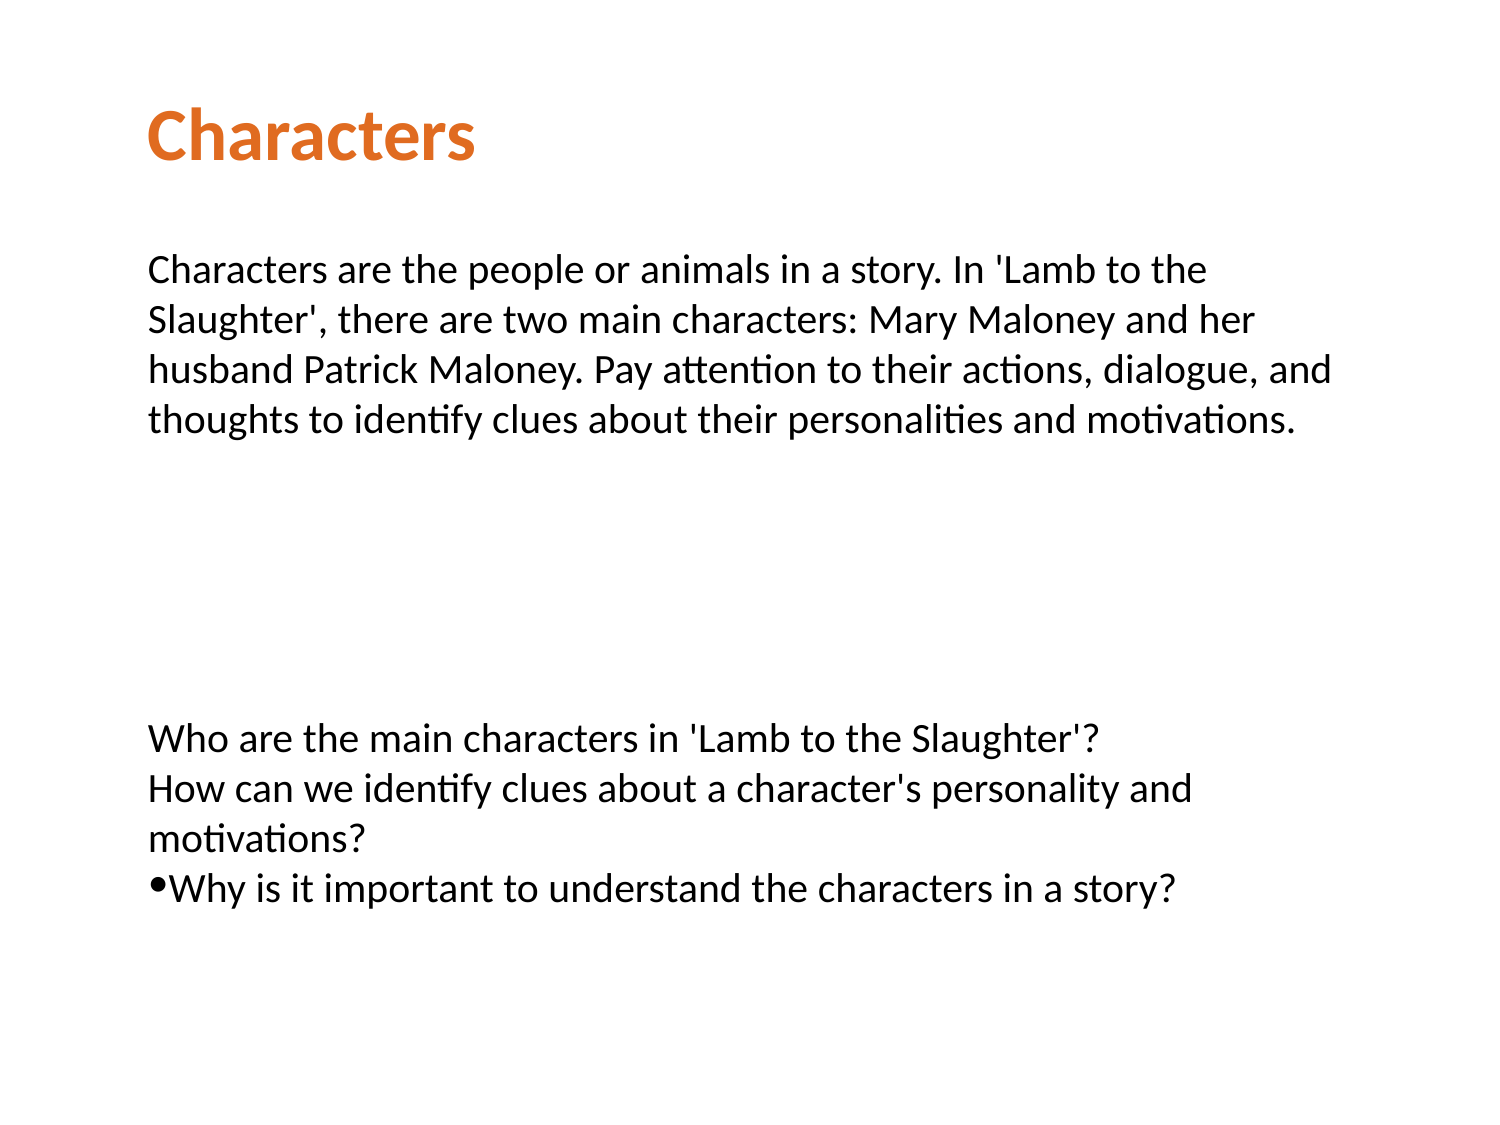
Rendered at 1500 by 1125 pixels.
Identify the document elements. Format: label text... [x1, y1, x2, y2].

text_box Characters are the people or animals in a story. In 'Lamb to the Slaughter', there are two main characters: Mary Maloney and her husband Patrick Maloney. Pay attention to their actions, dialogue, and thoughts to identify clues about their personalities and motivations. [132, 234, 1383, 450]
text_box Characters [132, 78, 1383, 184]
text_box Who are the main characters in 'Lamb to the Slaughter'? How can we identify clues about a character's personality and motivations? Why is it important to understand the characters in a story? [132, 703, 1383, 919]
